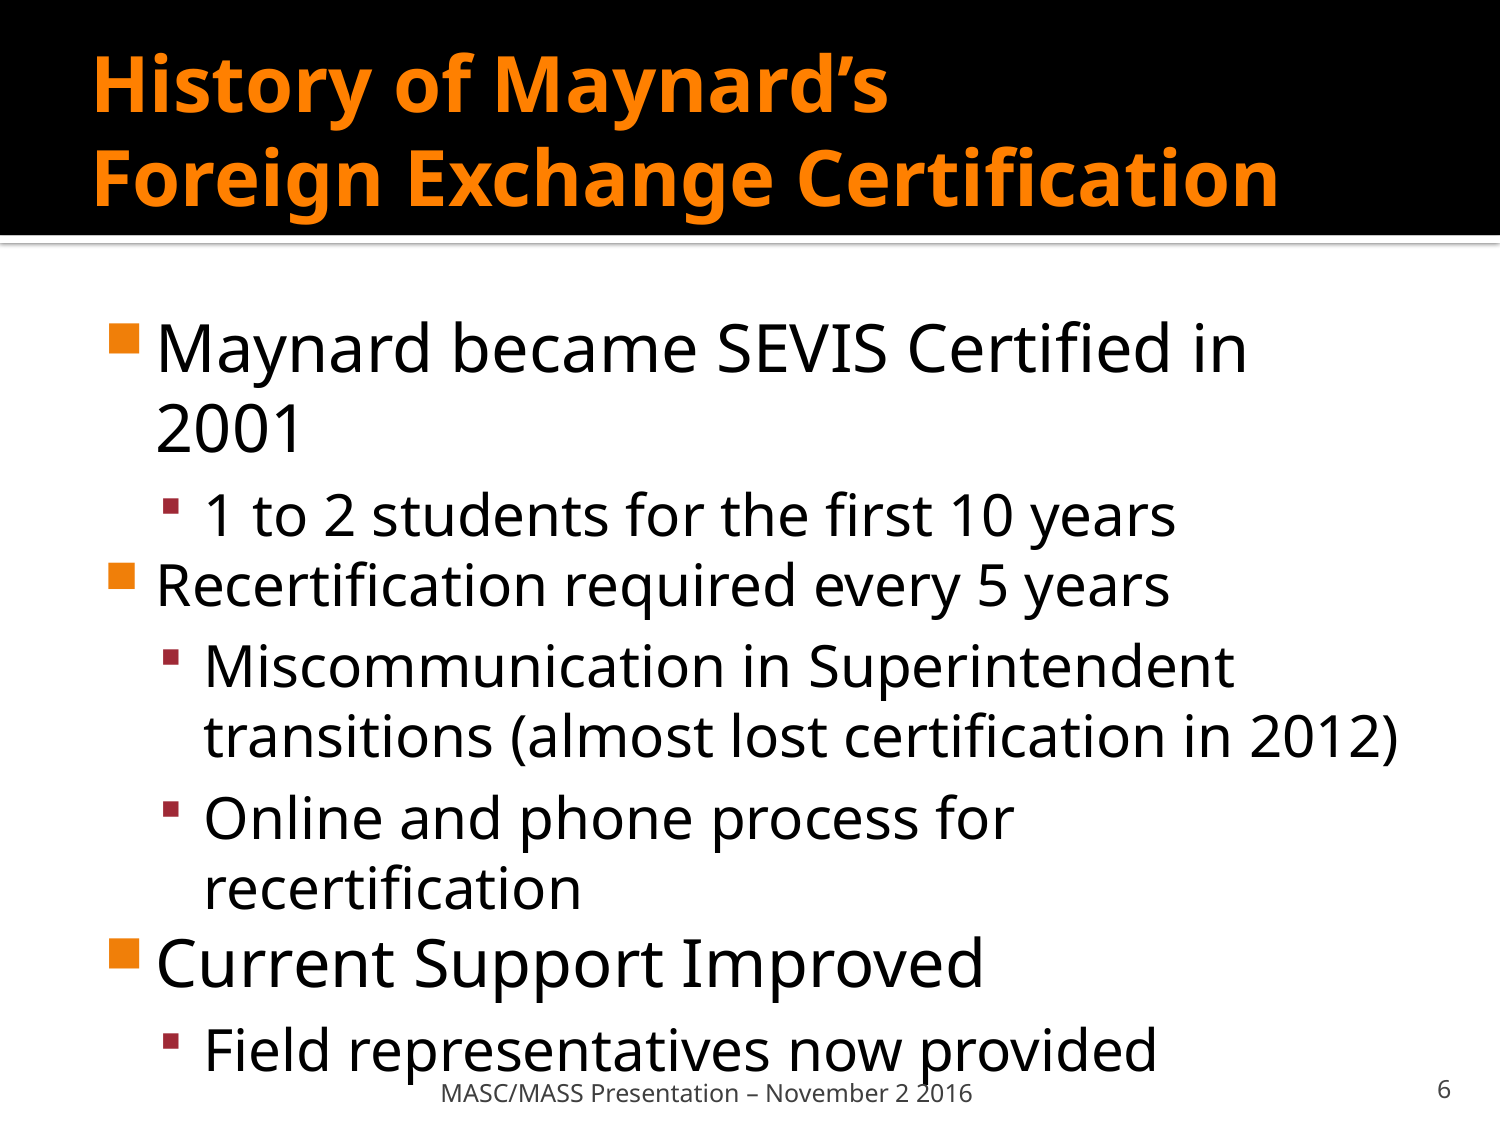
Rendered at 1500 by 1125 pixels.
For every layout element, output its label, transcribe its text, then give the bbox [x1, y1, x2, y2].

title History of Maynard’s Foreign Exchange Certification [75, 25, 1425, 231]
text_box MASC/MASS Presentation – November 2 2016 [432, 1062, 1337, 1108]
list Maynard became SEVIS Certified in 2001 1 to 2 students for the first 10 years Recertification required every 5 years Miscommunication in Superintendent transitions (almost lost certification in 2012) Online and phone process for recertification Current Support Improved Field representatives now provided [74, 290, 1426, 1051]
text_box 6 [1345, 1062, 1467, 1108]
